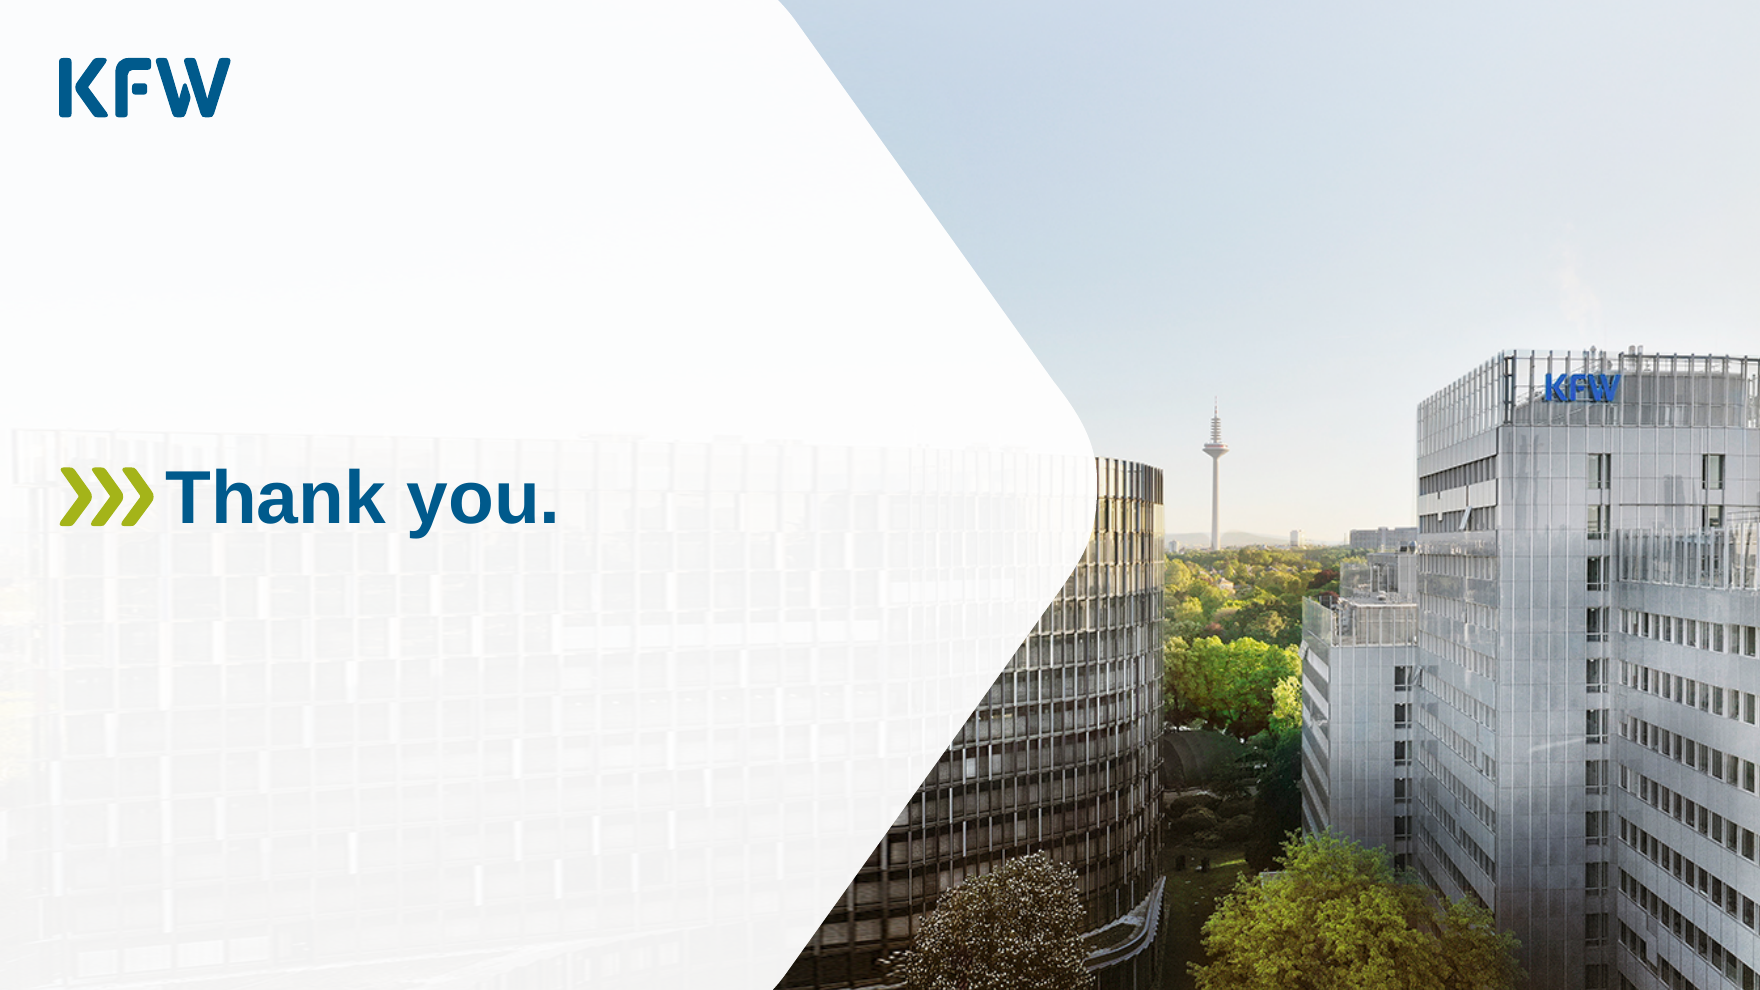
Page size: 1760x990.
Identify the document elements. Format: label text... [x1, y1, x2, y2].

title Thank you. [59, 455, 999, 697]
picture [774, 0, 1760, 990]
